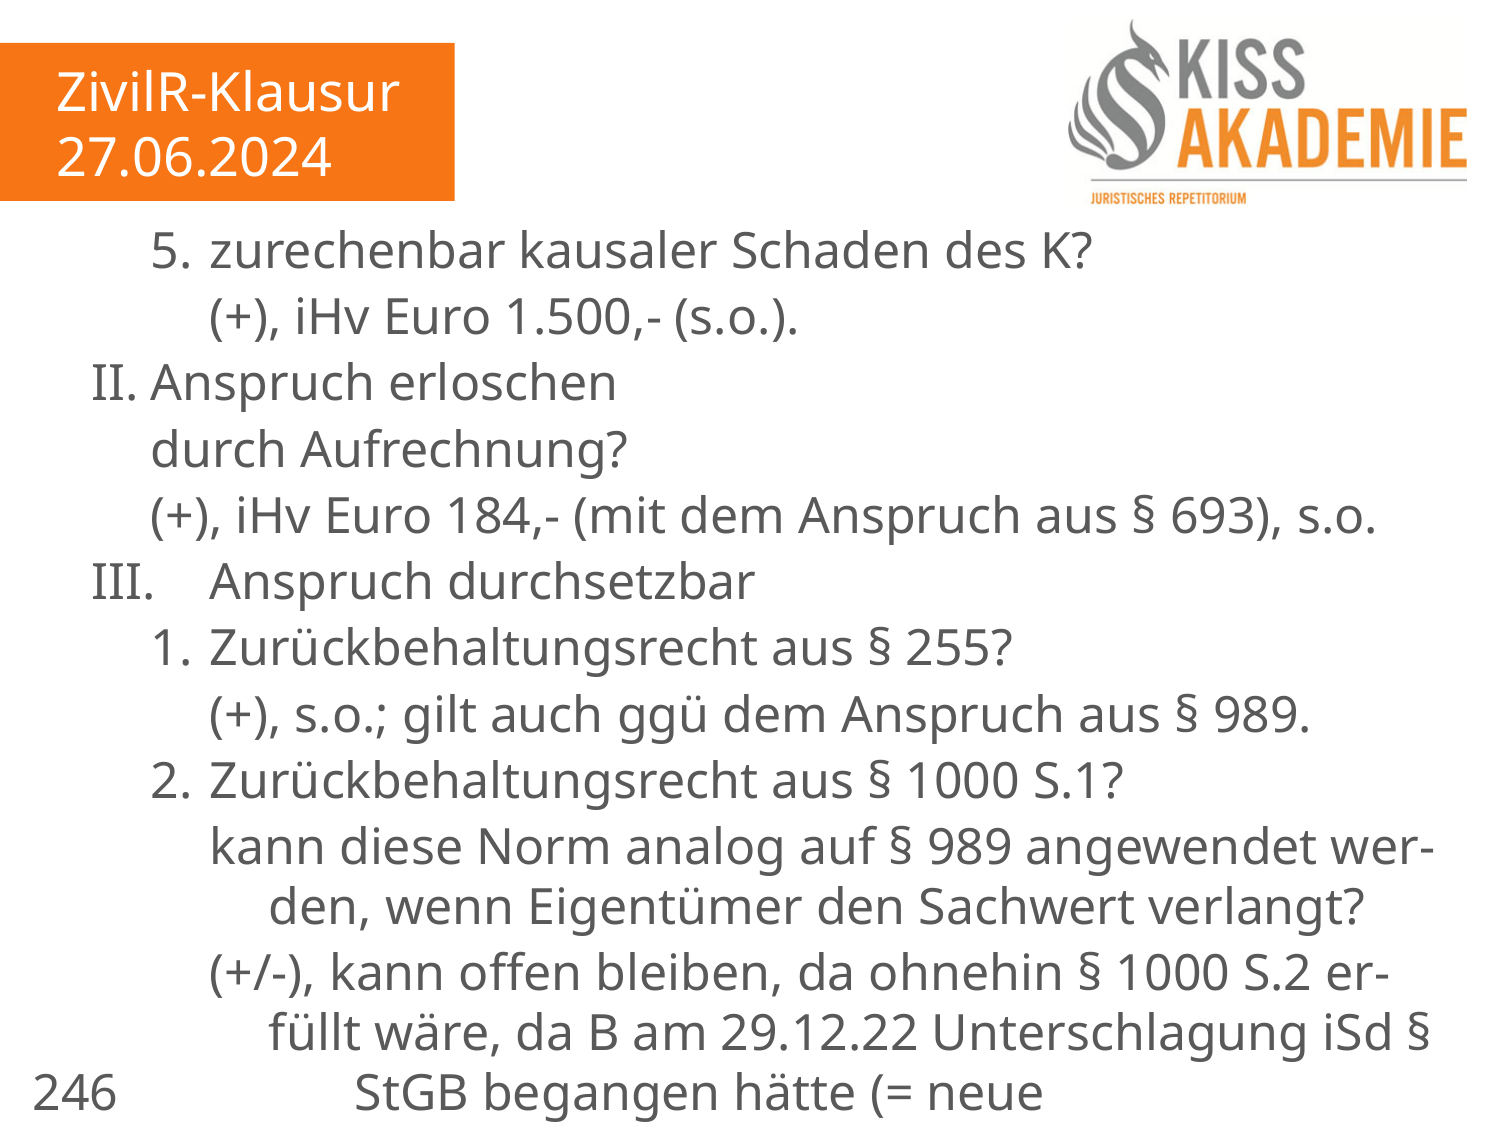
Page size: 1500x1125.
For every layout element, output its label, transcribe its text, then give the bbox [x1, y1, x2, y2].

picture [1068, 19, 1467, 208]
text_box 5. zurechenbar kausaler Schaden des K? (+), iHv Euro 1.500,- (s.o.). II. Anspruch erloschen durch Aufrechnung? (+), iHv Euro 184,- (mit dem Anspruch aus § 693), s.o. III. Anspruch durchsetzbar 1. Zurückbehaltungsrecht aus § 255? (+), s.o.; gilt auch ggü dem Anspruch aus § 989. 2. Zurückbehaltungsrecht aus § 1000 S.1? kann diese Norm analog auf § 989 angewendet wer- den, wenn Eigentümer den Sachwert verlangt? (+/-), kann offen bleiben, da ohnehin § 1000 S.2 er- füllt wäre, da B am 29.12.22 Unterschlagung iSd § 246 StGB begangen hätte (= neue Besitzbegründung). [17, 210, 1483, 1125]
text_box ZivilR-Klausur 27.06.2024 [41, 49, 432, 195]
text_box [0, 41, 457, 203]
